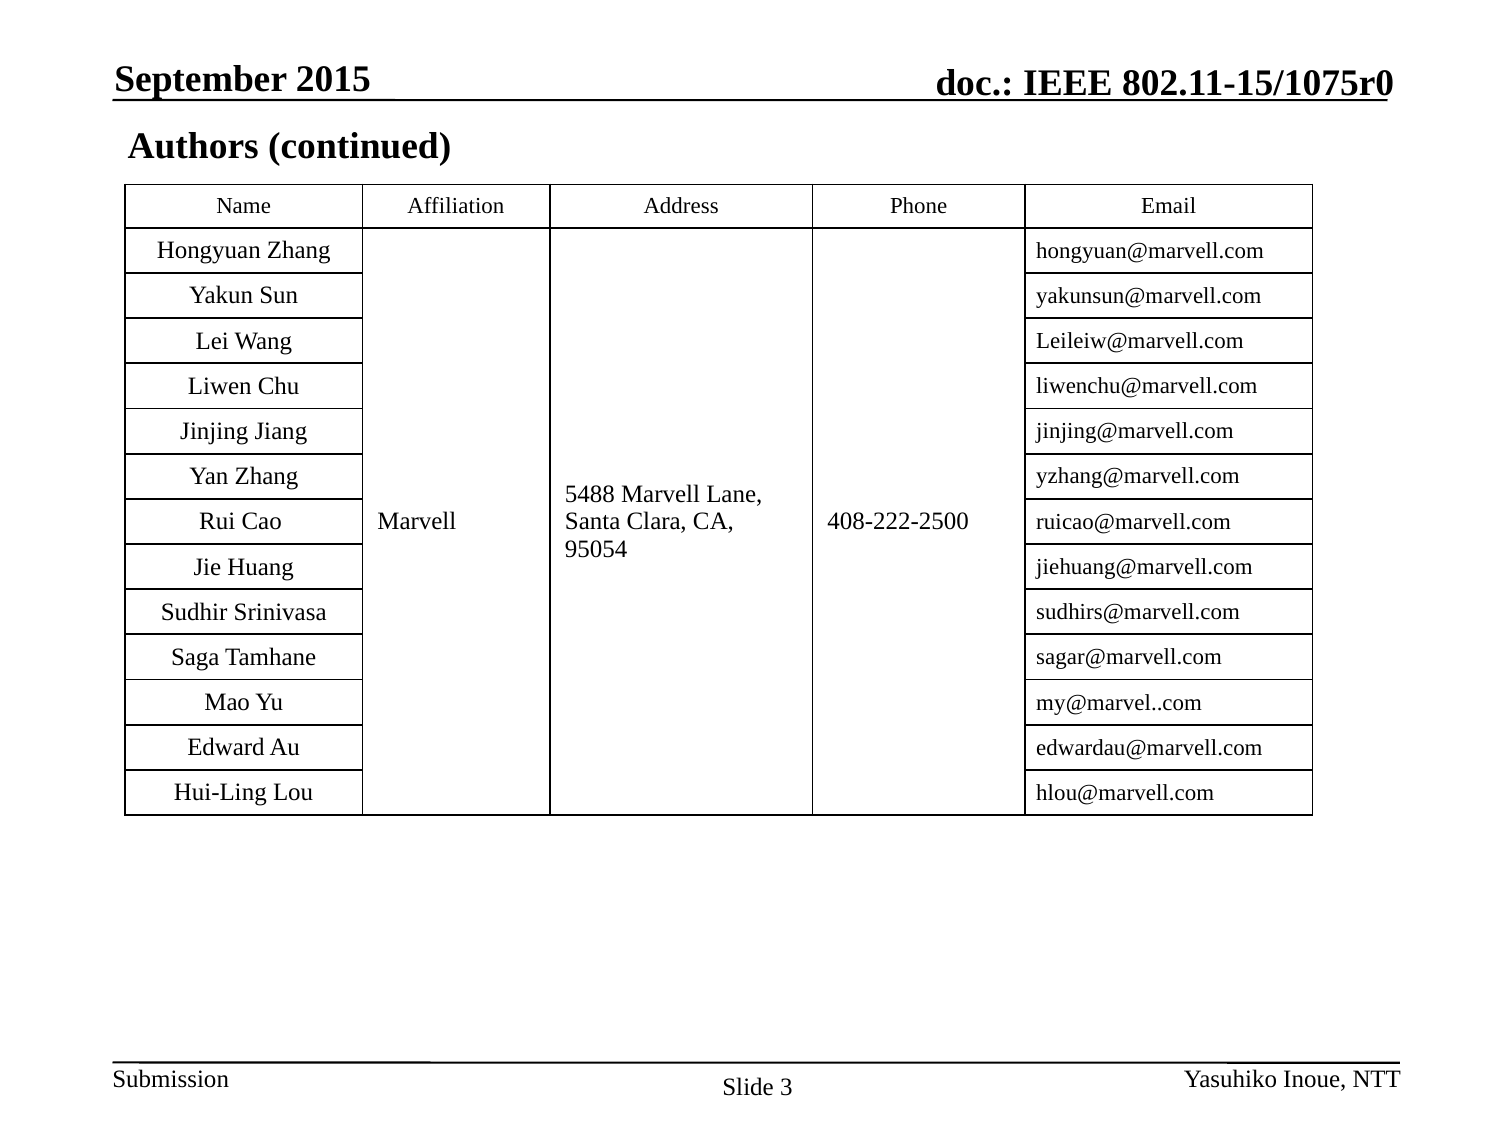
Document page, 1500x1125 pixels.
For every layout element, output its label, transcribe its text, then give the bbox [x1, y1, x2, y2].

table_cell Hongyuan Zhang [126, 229, 362, 272]
table_cell Jinjing Jiang [126, 409, 362, 453]
table_cell Sudhir Srinivasa [126, 590, 362, 633]
table_header Phone [813, 185, 1024, 227]
table_cell hongyuan@marvell.com [1026, 229, 1312, 272]
table_cell yakunsun@marvell.com [1026, 274, 1312, 317]
table_cell jiehuang@marvell.com [1026, 545, 1312, 588]
table_cell Yakun Sun [126, 274, 362, 317]
table_cell jinjing@marvell.com [1026, 409, 1312, 453]
table_cell yzhang@marvell.com [1026, 455, 1312, 498]
table_cell 408-222-2500 [813, 229, 1024, 814]
table_cell Leileiw@marvell.com [1026, 319, 1312, 362]
table_cell Saga Tamhane [126, 635, 362, 679]
table_cell Rui Cao [126, 500, 362, 543]
slide_number Slide 3 [713, 1069, 802, 1101]
table_header Affiliation [363, 185, 549, 227]
table_header Name [126, 185, 362, 227]
table_cell Jie Huang [126, 545, 362, 588]
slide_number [114, 54, 423, 100]
table_cell Marvell [363, 229, 549, 814]
table_cell Yan Zhang [126, 455, 362, 498]
table_cell sudhirs@marvell.com [1026, 590, 1312, 633]
table_cell 5488 Marvell Lane, Santa Clara, CA, 95054 [551, 229, 812, 814]
table_cell Liwen Chu [126, 364, 362, 408]
title Authors (continued) [112, 124, 1388, 163]
table_header Email [1026, 185, 1312, 227]
table_header Address [551, 185, 812, 227]
table_cell Edward Au [126, 726, 362, 769]
table_cell sagar@marvell.com [1026, 635, 1312, 679]
table_cell my@marvel..com [1026, 680, 1312, 724]
table_cell Mao Yu [126, 680, 362, 724]
footer Yasuhiko Inoue, NTT [878, 1061, 1402, 1093]
table_cell liwenchu@marvell.com [1026, 364, 1312, 408]
table_cell hlou@marvell.com [1026, 771, 1312, 814]
table_cell Lei Wang [126, 319, 362, 362]
table_cell Hui-Ling Lou [126, 771, 362, 814]
table_cell ruicao@marvell.com [1026, 500, 1312, 543]
table_cell edwardau@marvell.com [1026, 726, 1312, 769]
